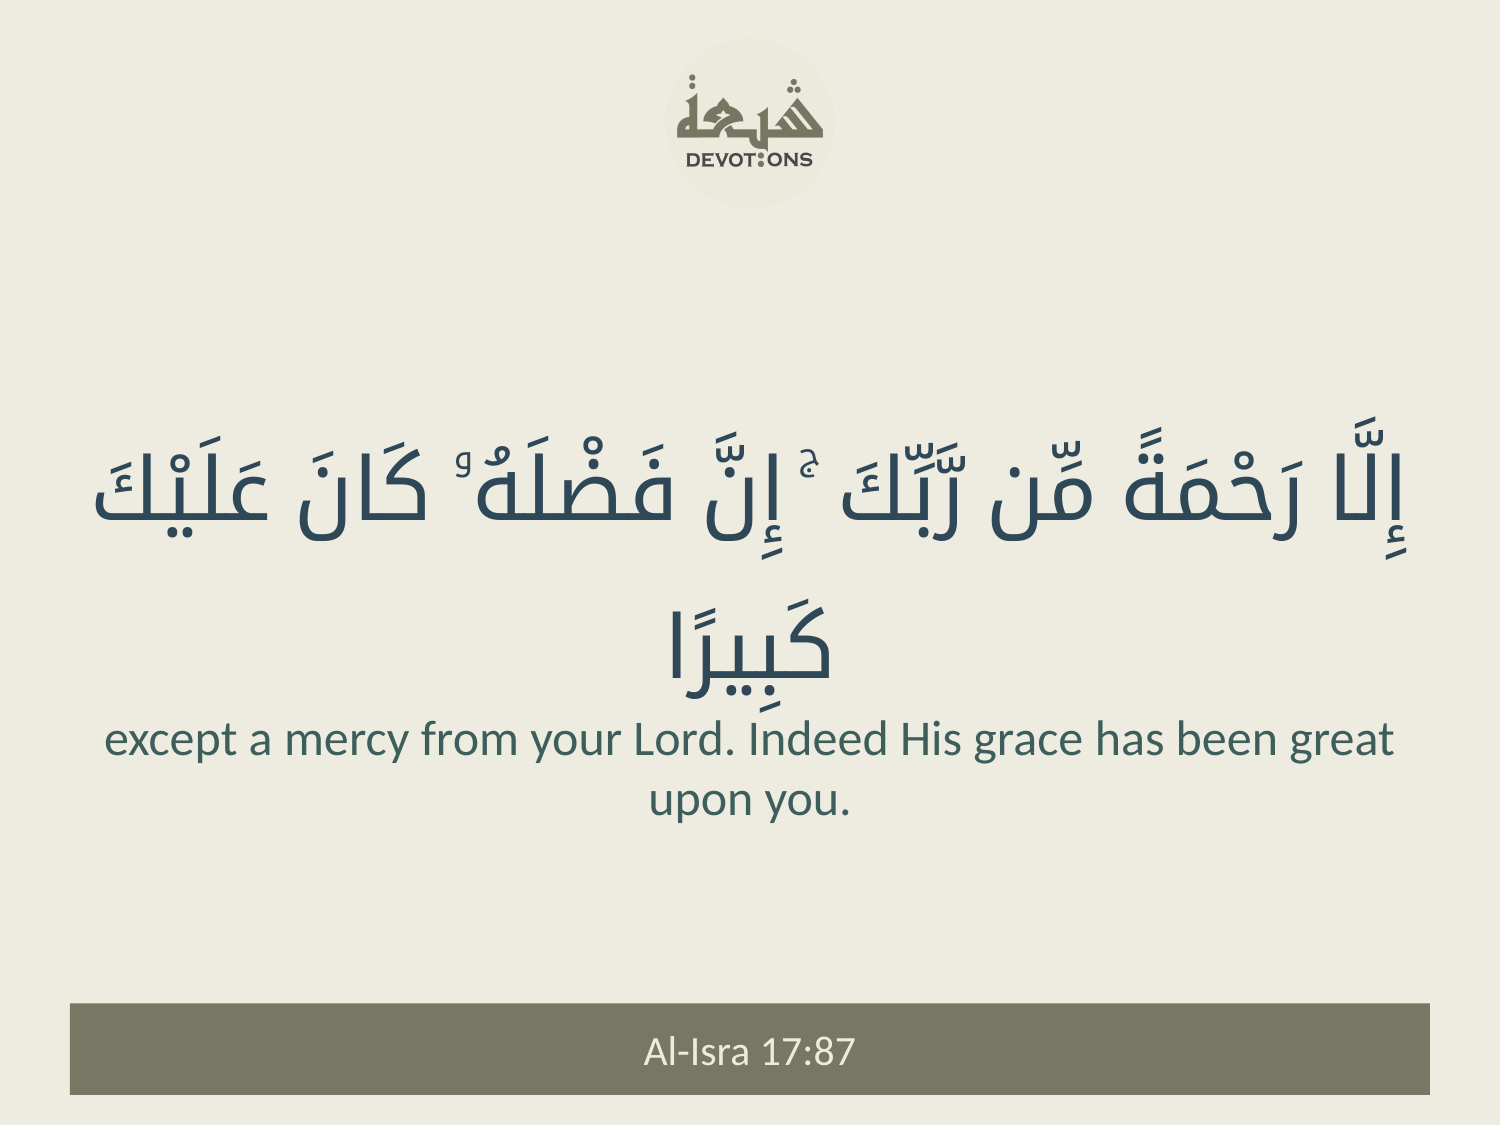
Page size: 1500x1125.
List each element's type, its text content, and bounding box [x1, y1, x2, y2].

list إِلَّا رَحْمَةً مِّن رَّبِّكَ ۚ إِنَّ فَضْلَهُۥ كَانَ عَلَيْكَ كَبِيرًا except a mercy from your Lord. Indeed His grace has been great upon you. [69, 203, 1430, 1003]
list Al-Isra 17:87 [69, 1003, 1430, 1095]
picture [656, 29, 844, 203]
